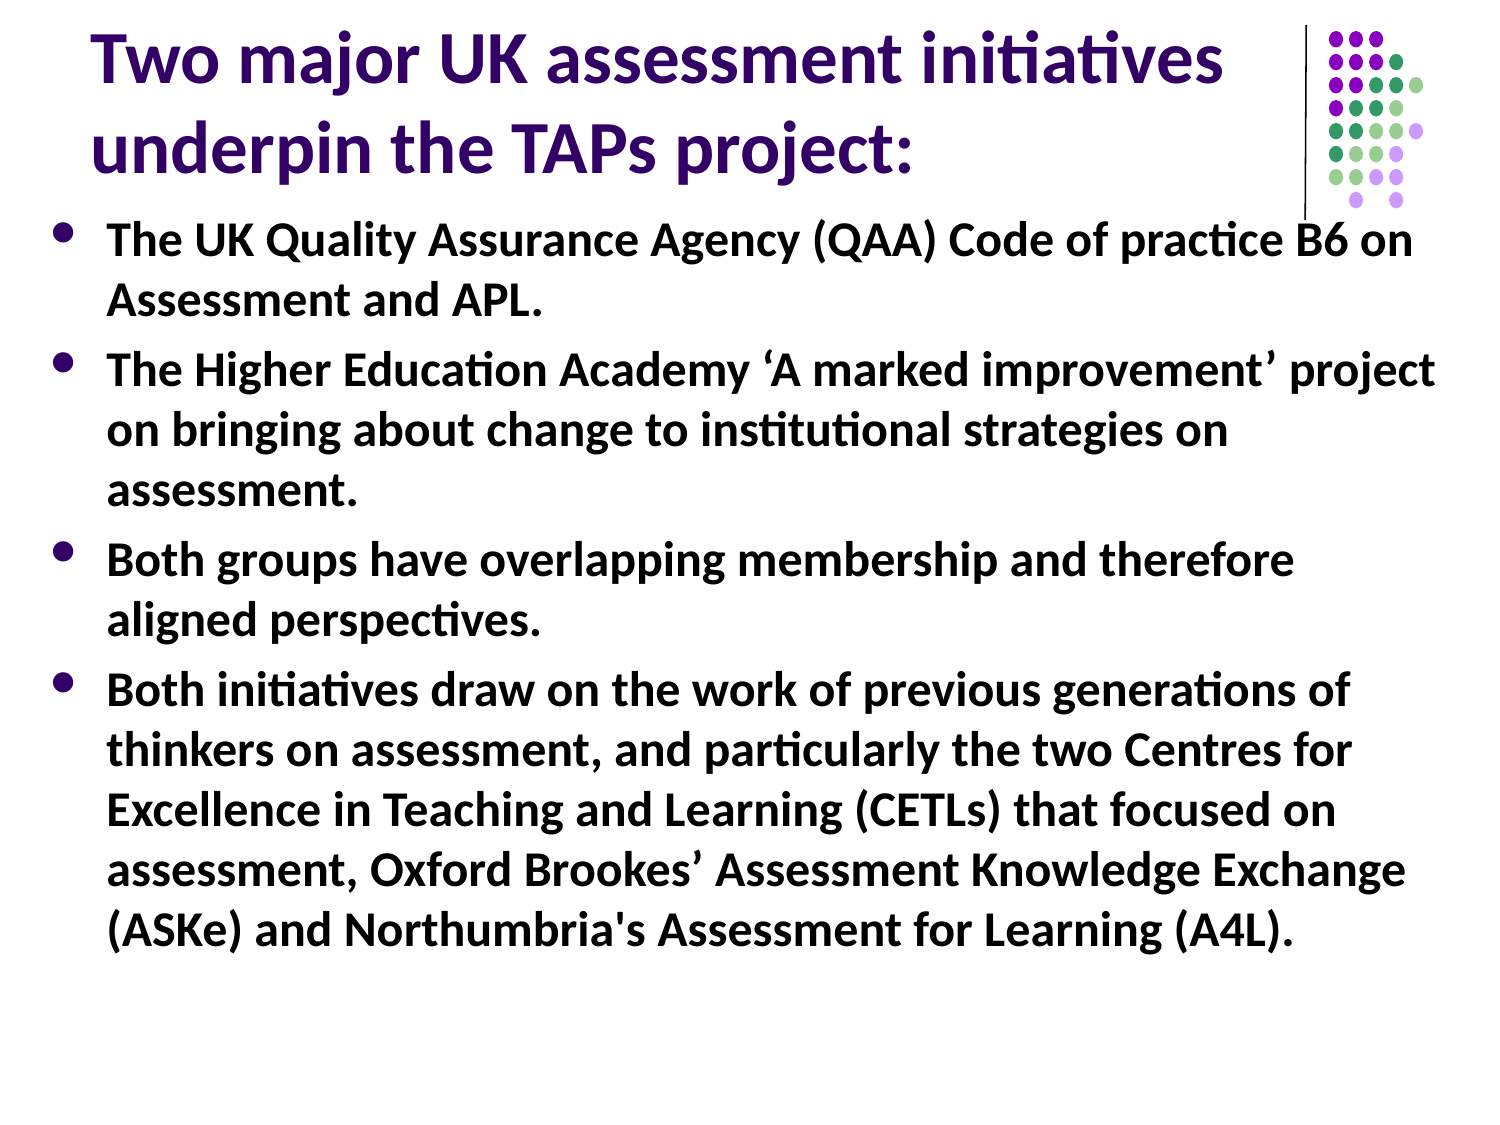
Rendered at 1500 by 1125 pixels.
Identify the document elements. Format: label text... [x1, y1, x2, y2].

title Two major UK assessment initiatives underpin the TAPs project: [74, 19, 1313, 197]
list The UK Quality Assurance Agency (QAA) Code of practice B6 on Assessment and APL. The Higher Education Academy ‘A marked improvement’ project on bringing about change to institutional strategies on assessment. Both groups have overlapping membership and therefore aligned perspectives. Both initiatives draw on the work of previous generations of thinkers on assessment, and particularly the two Centres for Excellence in Teaching and Learning (CETLs) that focused on assessment, Oxford Brookes’ Assessment Knowledge Exchange (ASKe) and Northumbria's Assessment for Learning (A4L). [34, 198, 1466, 1018]
